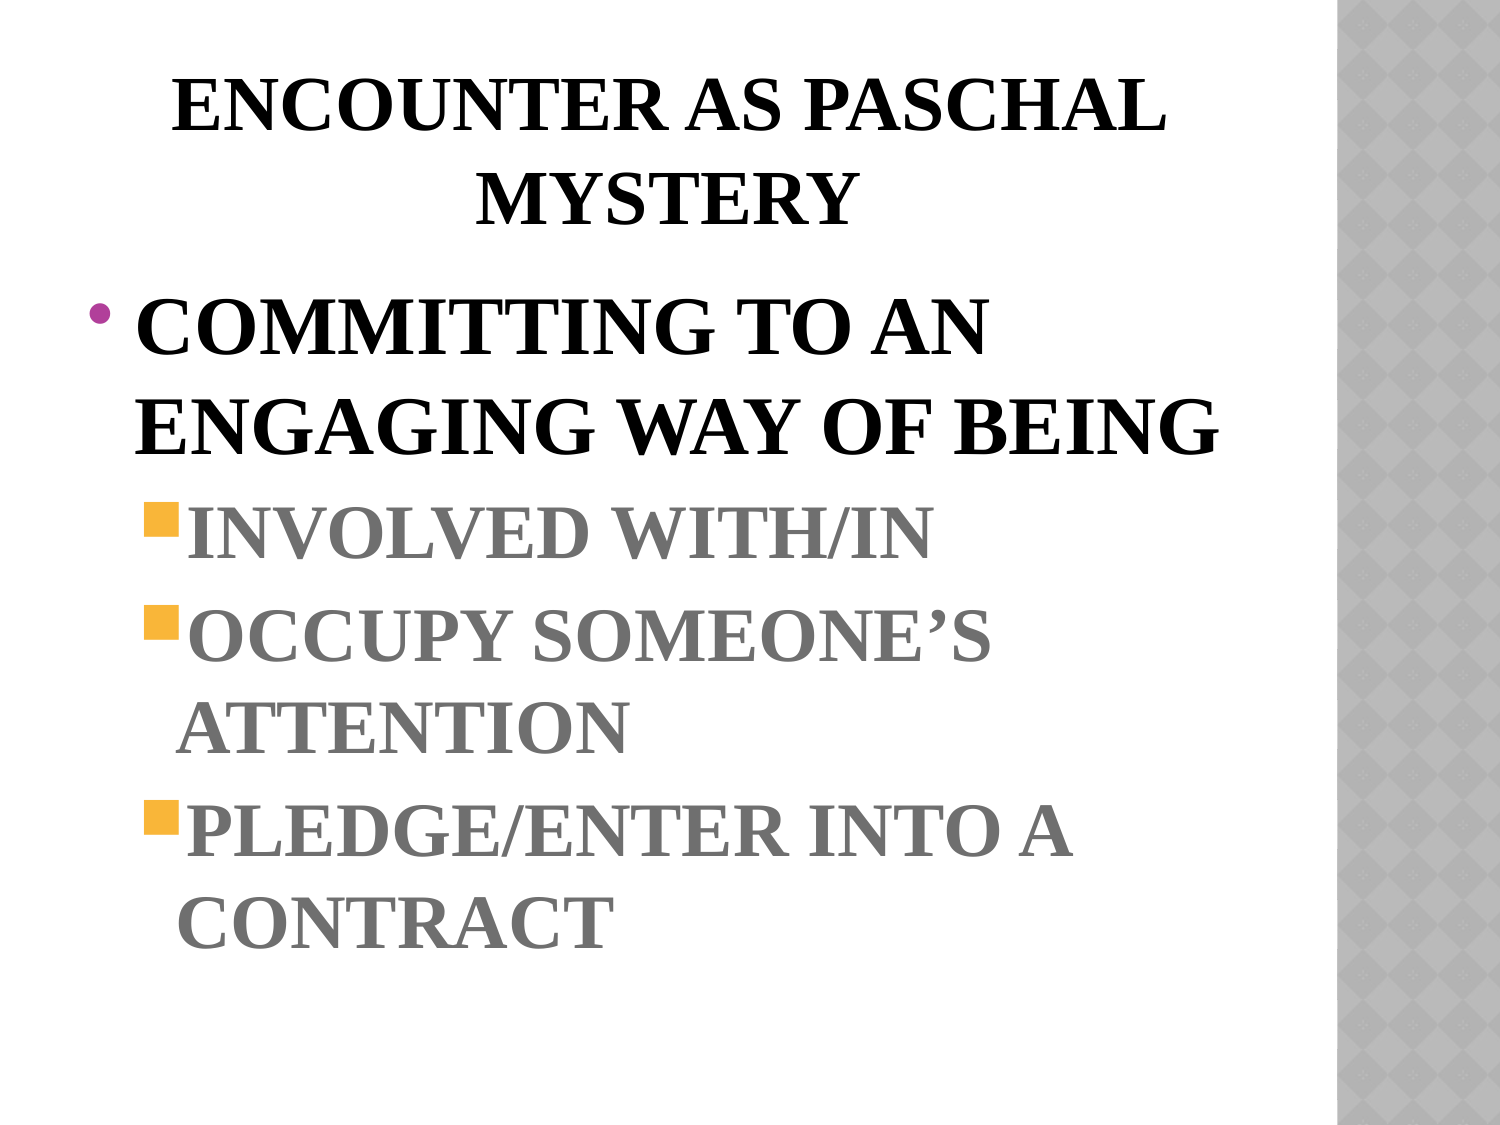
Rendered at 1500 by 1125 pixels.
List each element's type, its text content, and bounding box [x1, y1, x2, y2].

title ENCOUNTER AS PASCHAL MYSTERY [75, 52, 1263, 240]
list COMMITTING TO AN ENGAGING WAY OF BEING INVOLVED WITH/IN OCCUPY SOMEONE’S ATTENTION PLEDGE/ENTER INTO A CONTRACT [75, 264, 1263, 1059]
